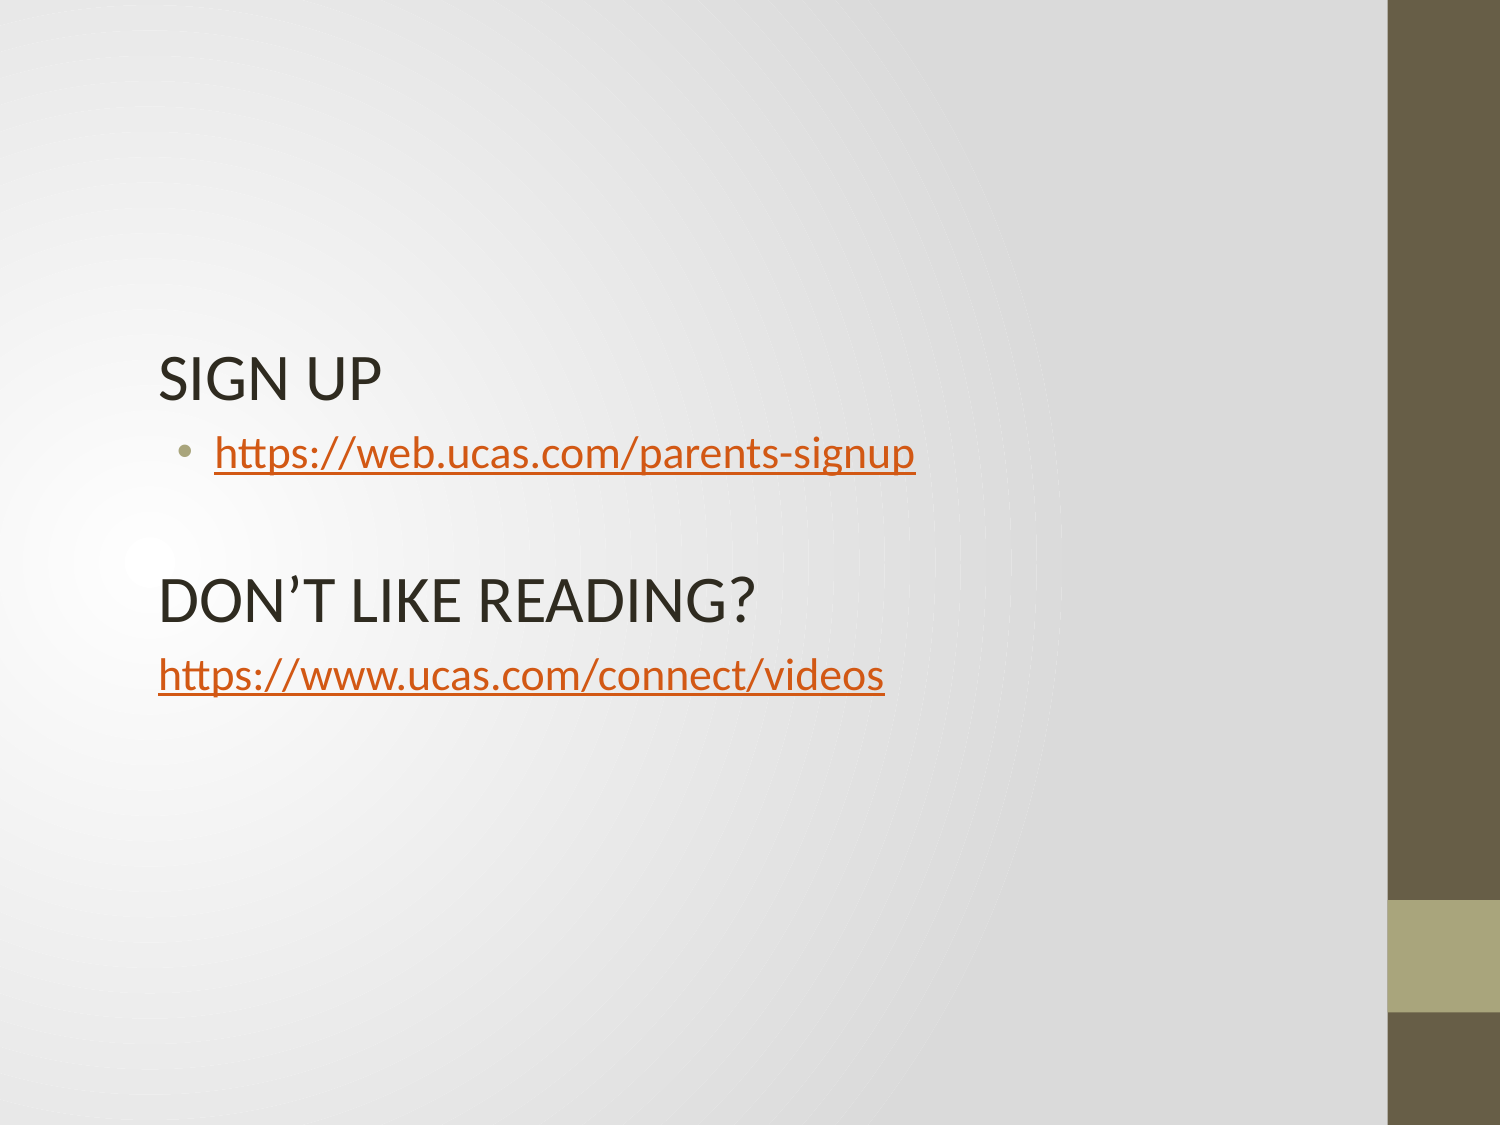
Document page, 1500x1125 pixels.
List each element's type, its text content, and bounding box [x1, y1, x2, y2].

list SIGN UP https://web.ucas.com/parents-signup DON’T LIKE READING? https://www.ucas.com/connect/videos [143, 326, 1359, 894]
